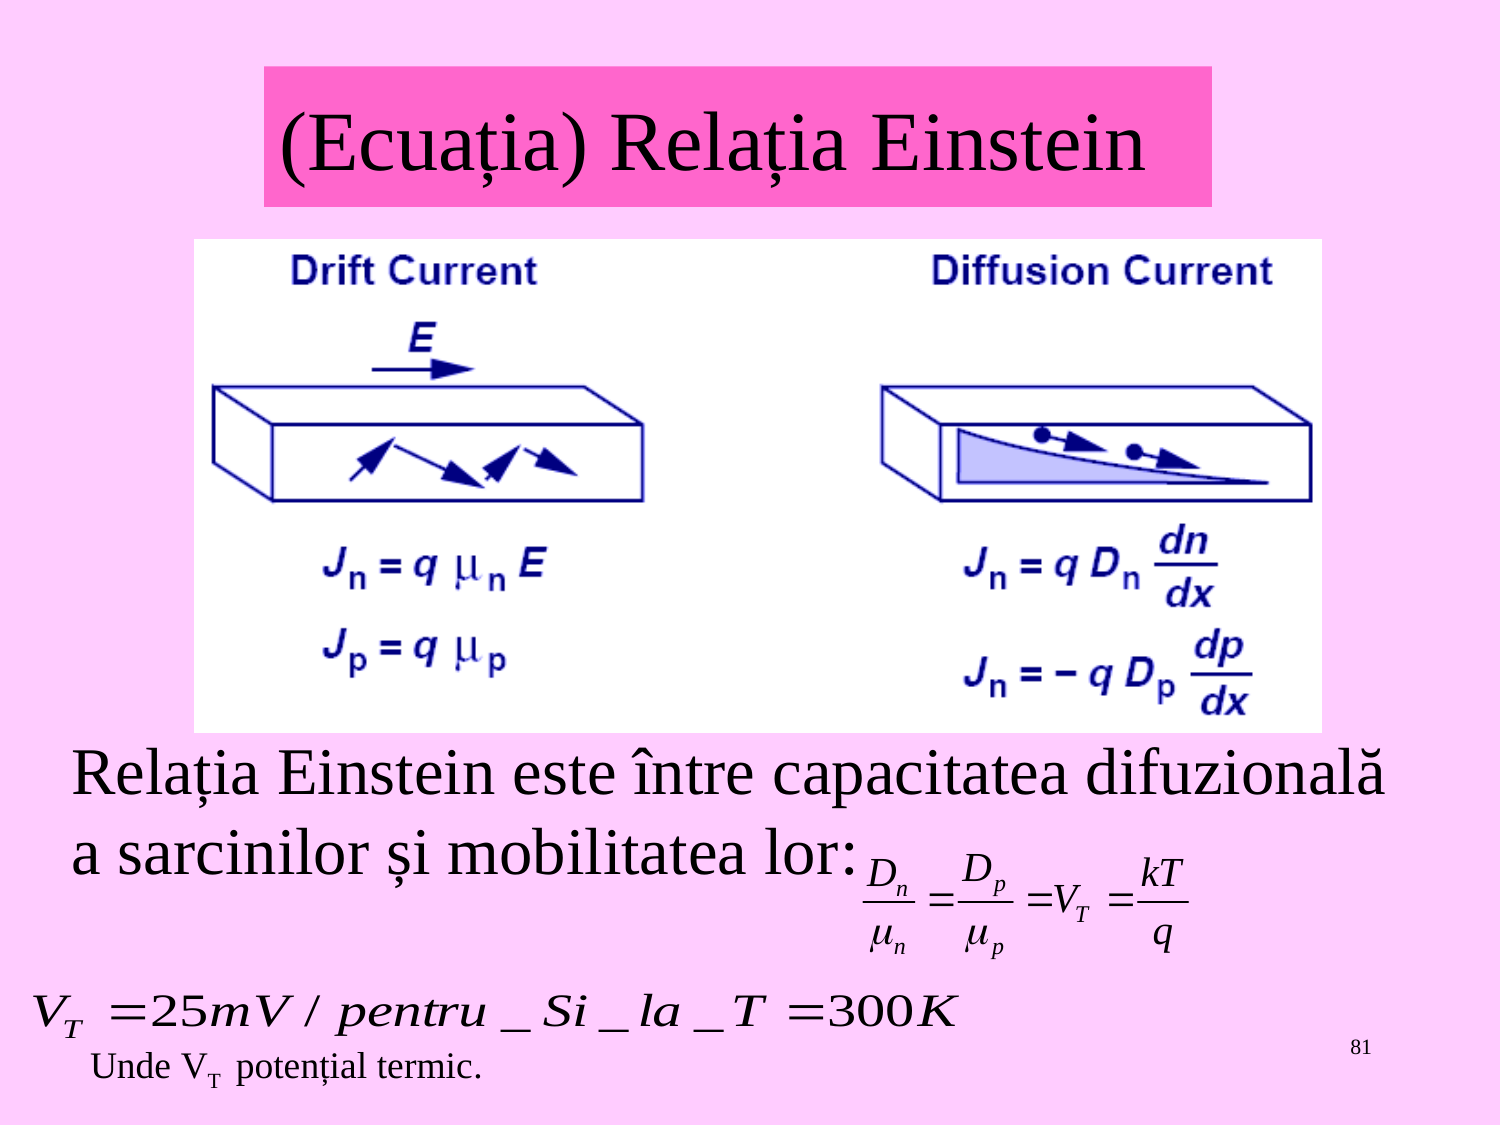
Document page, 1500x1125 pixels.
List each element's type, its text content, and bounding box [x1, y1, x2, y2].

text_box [26, 980, 975, 1047]
picture [194, 239, 1322, 733]
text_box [856, 840, 1196, 968]
title (Ecuația) Relația Einstein [264, 66, 1212, 207]
list Relația Einstein este între capacitatea difuzională a sarcinilor și mobilitatea lor: Unde VT potențial termic. [0, 720, 1447, 1125]
